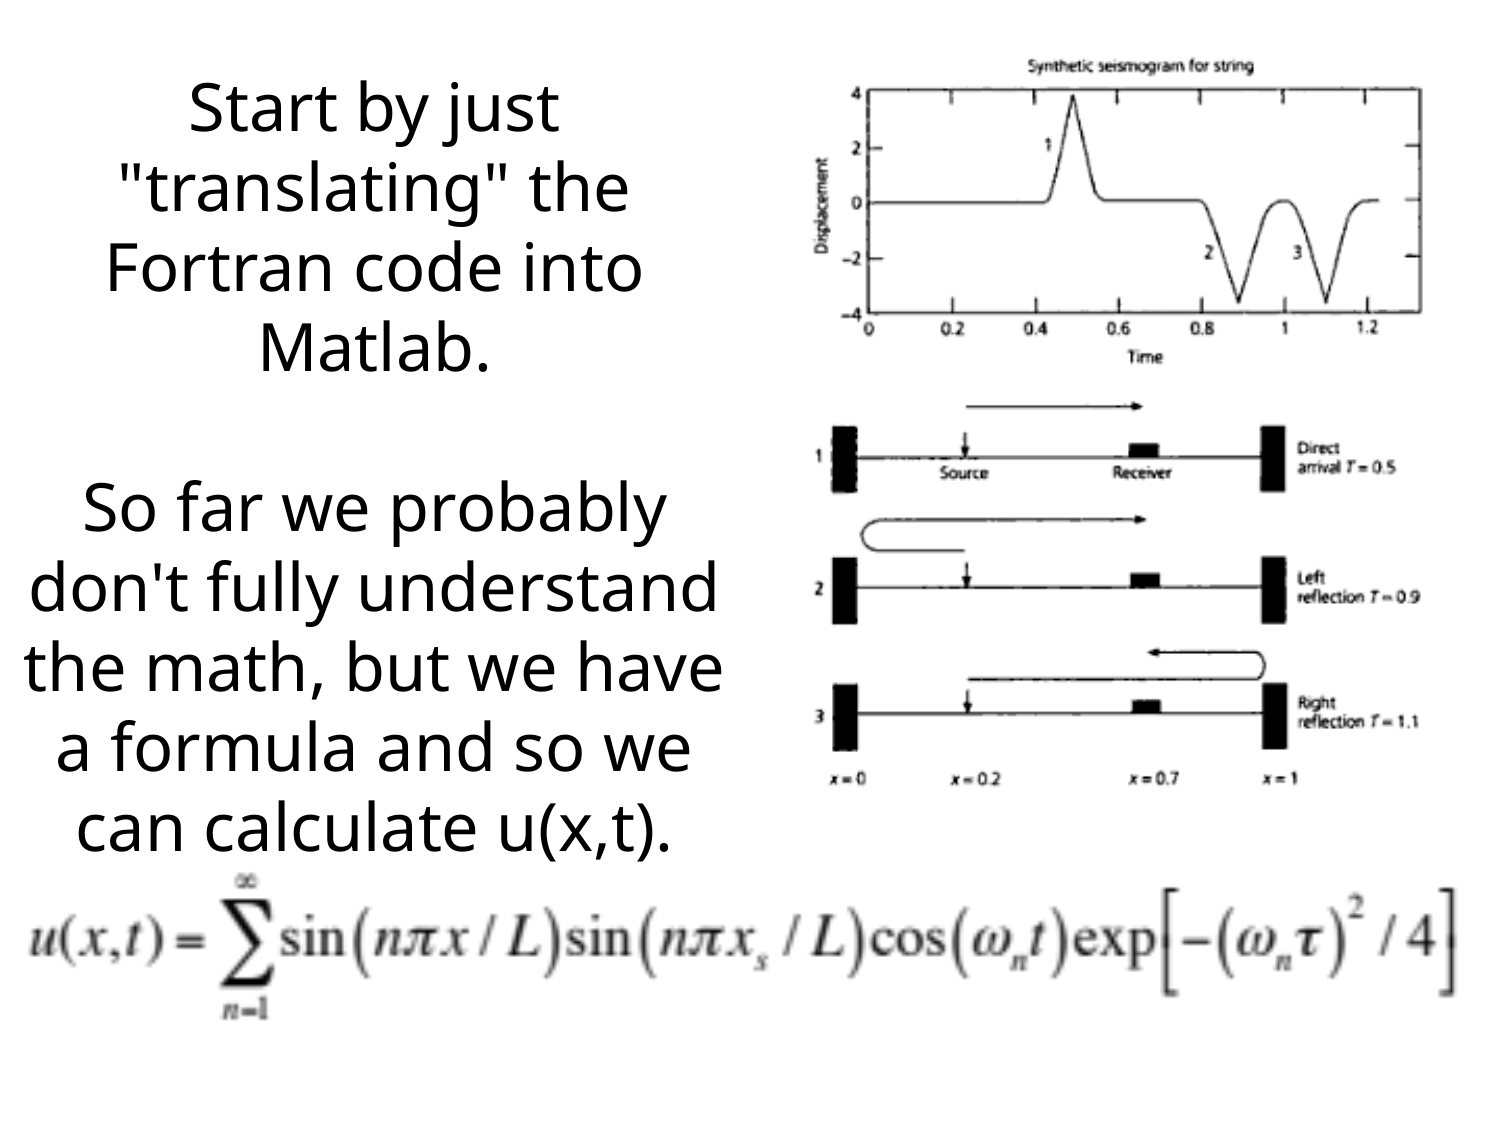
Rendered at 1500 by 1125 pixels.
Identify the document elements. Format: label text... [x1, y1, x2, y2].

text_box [23, 852, 1463, 1026]
picture [780, 36, 1451, 803]
text_box Start by just "translating" the Fortran code into Matlab. So far we probably don't fully understand the math, but we have a formula and so we can calculate u(x,t). [0, 57, 750, 872]
